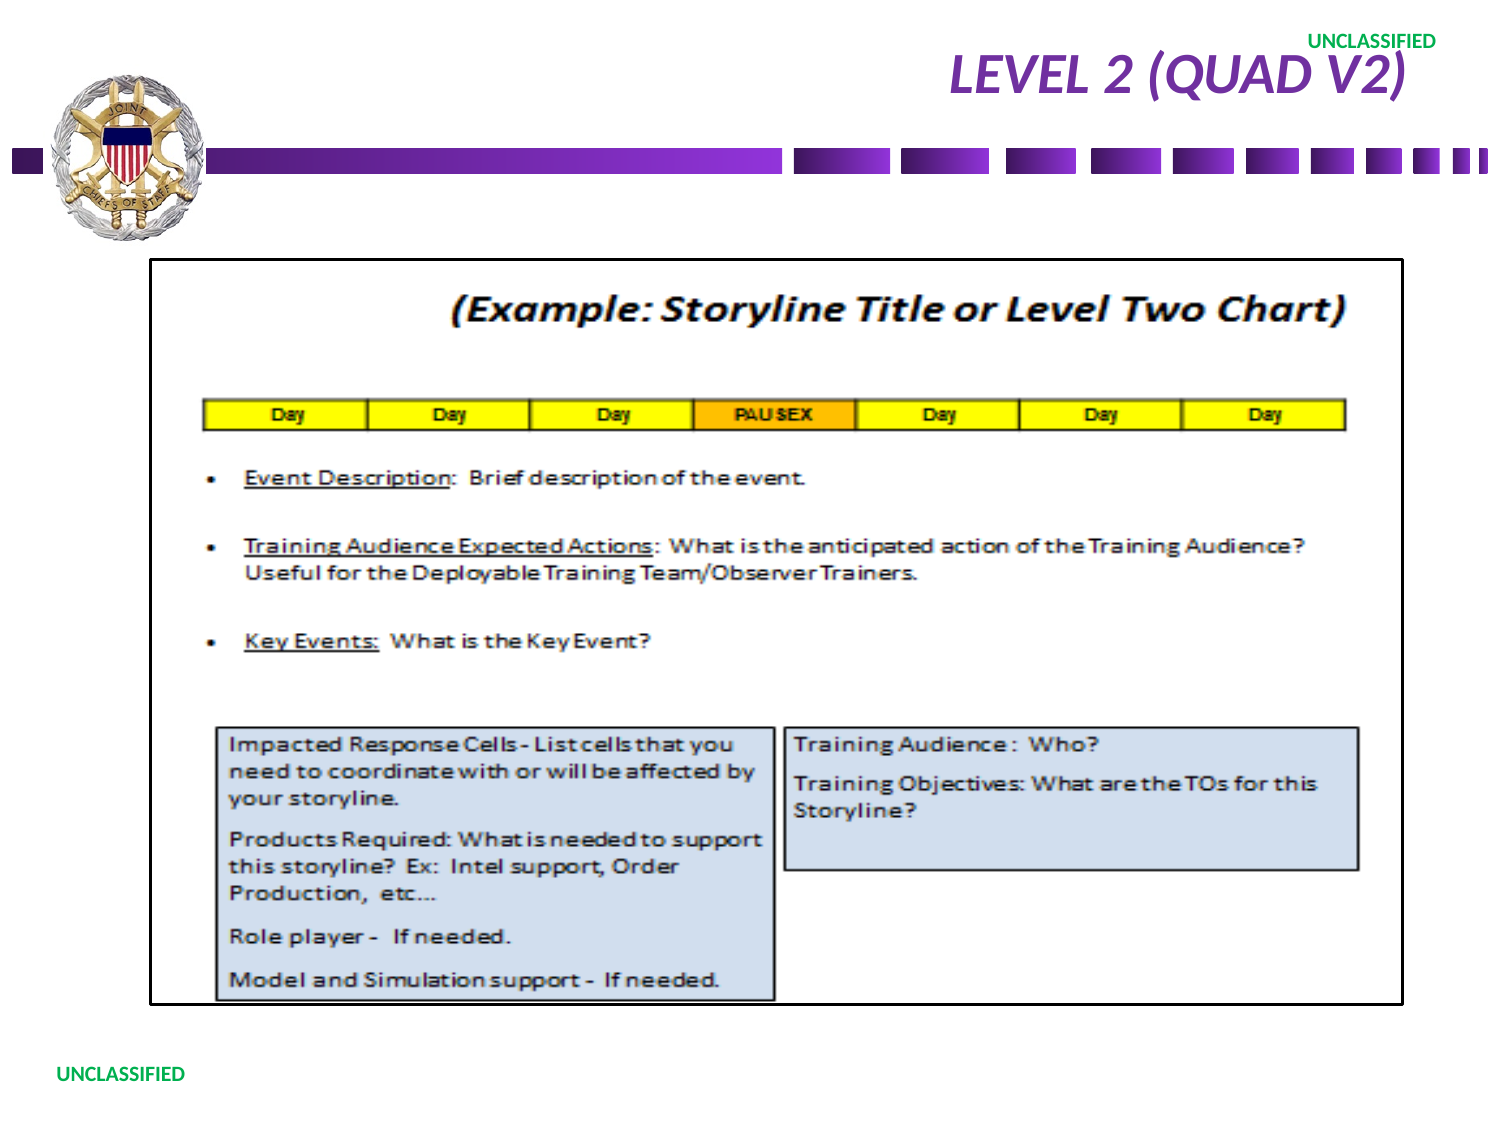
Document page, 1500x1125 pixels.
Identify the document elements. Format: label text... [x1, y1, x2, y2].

picture [151, 260, 1402, 1004]
picture [43, 64, 206, 249]
text_box LEVEL 2 (quad v2) [102, 2, 1420, 138]
